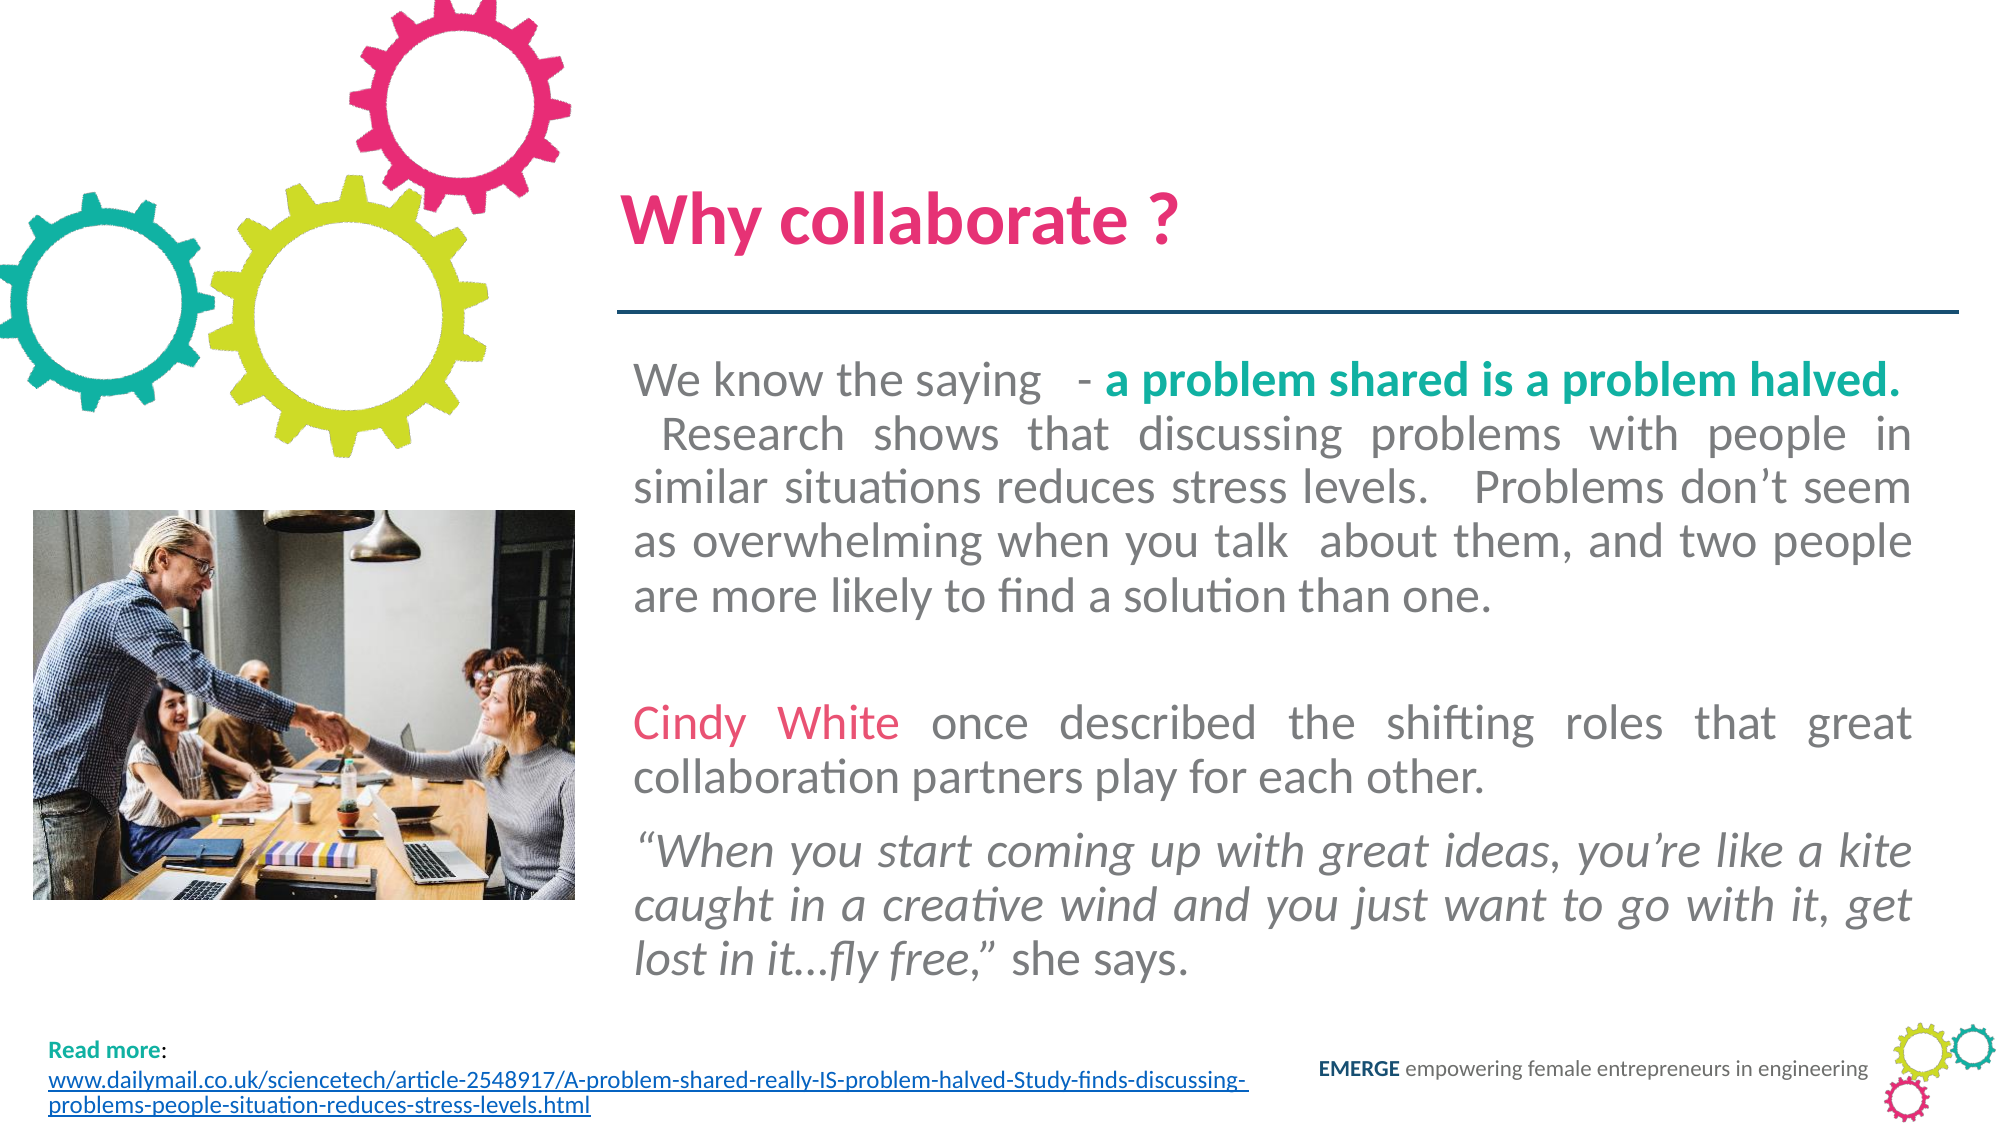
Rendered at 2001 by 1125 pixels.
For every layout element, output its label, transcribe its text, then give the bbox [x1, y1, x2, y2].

text_box Why collaborate ? [605, 172, 1865, 360]
picture [1865, 995, 2001, 1125]
list We know the saying - a problem shared is a problem halved. Research shows that discussing problems with people in similar situations reduces stress levels. Problems don’t seem as overwhelming when you talk about them, and two people are more likely to find a solution than one. Cindy White once described the shifting roles that great collaboration partners play for each other. “When you start coming up with great ideas, you’re like a kite caught in a creative wind and you just want to go with it, get lost in it…fly free,” she says. [618, 345, 1929, 925]
text_box Read more: www.dailymail.co.uk/sciencetech/article-2548917/A-problem-shared-really-IS-problem-halved-Study-finds-discussing-problems-people-situation-reduces-stress-levels.html [33, 1026, 1275, 1125]
picture [0, 0, 666, 900]
